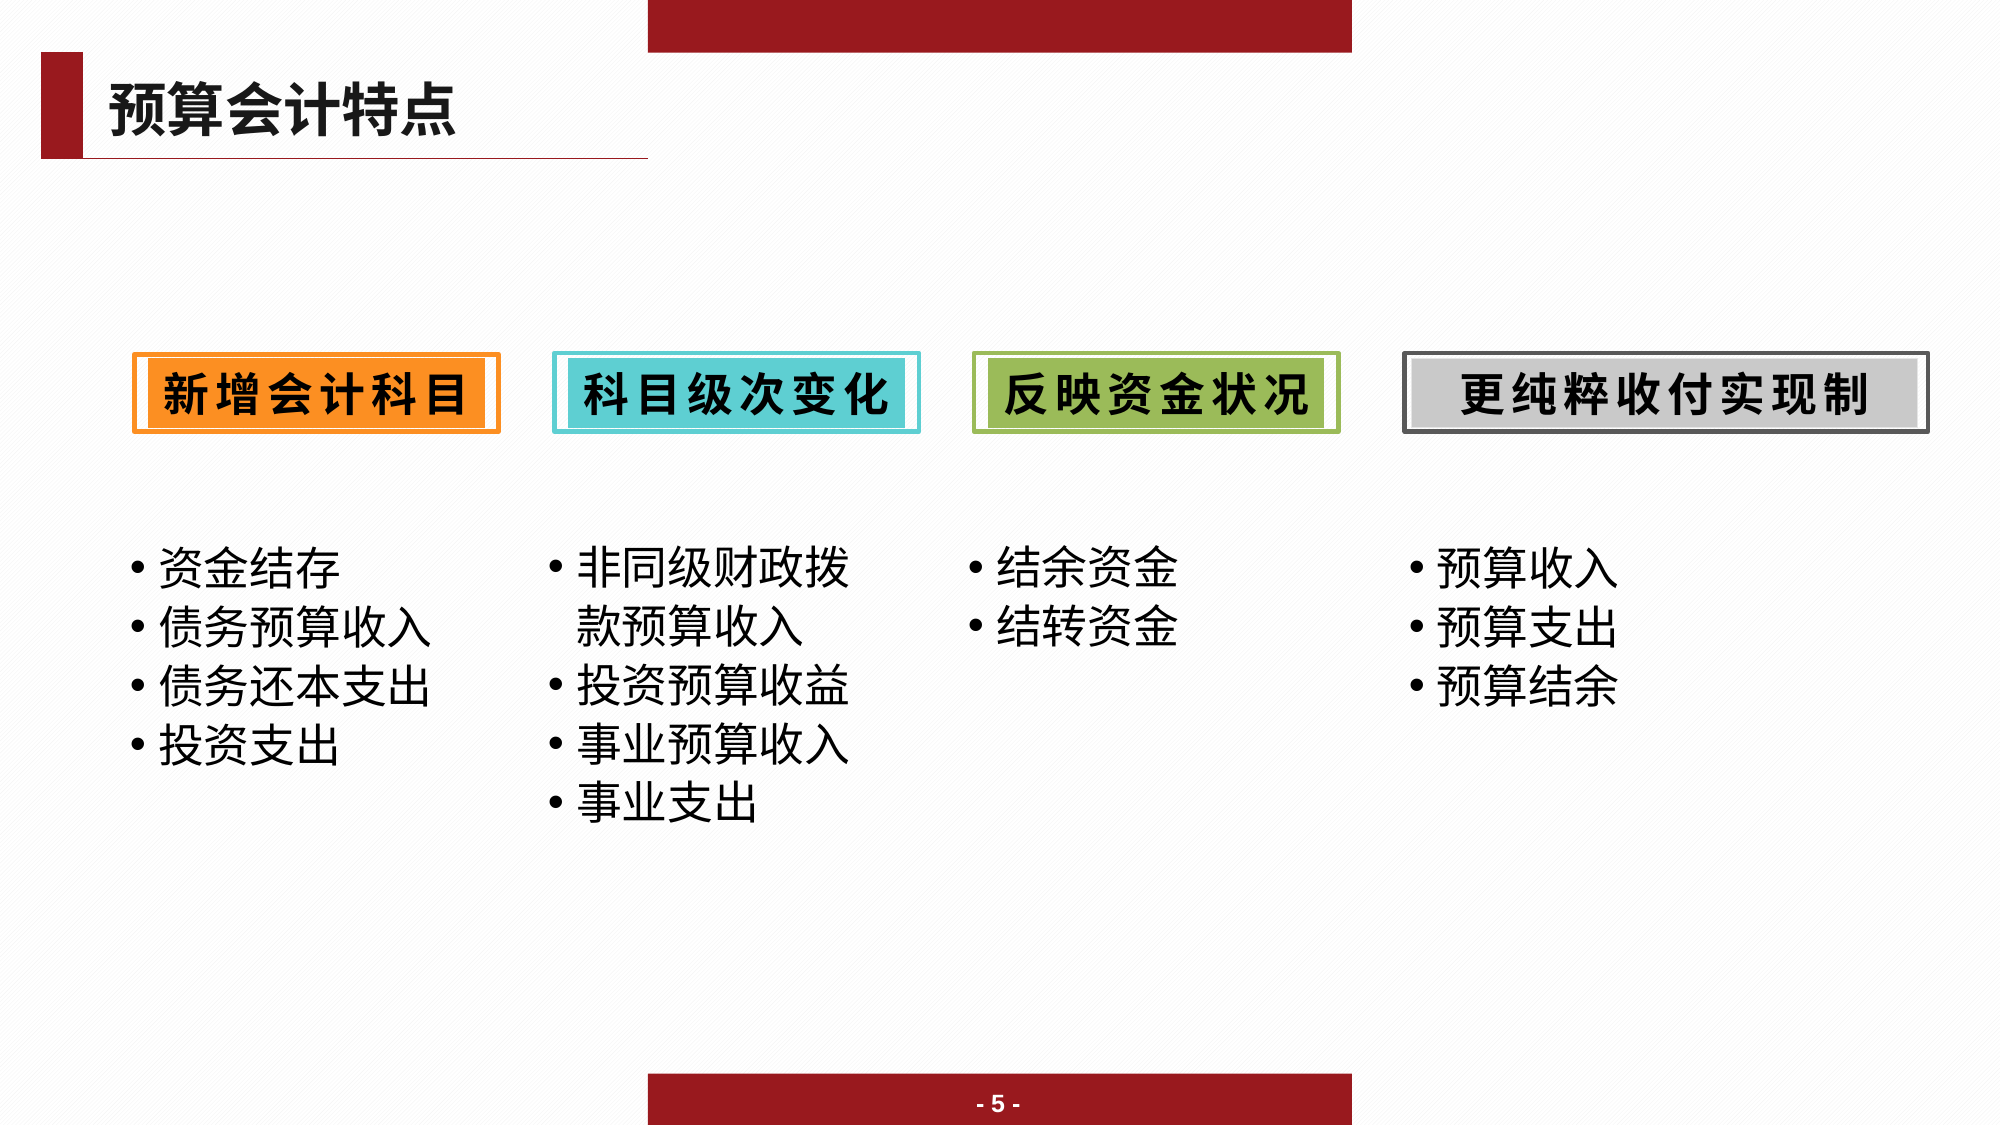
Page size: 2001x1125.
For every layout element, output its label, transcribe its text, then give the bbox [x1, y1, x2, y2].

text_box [134, 354, 499, 432]
text_box 资金结存 债务预算收入 债务还本支出 投资支出 [129, 535, 468, 772]
text_box [647, 1073, 1352, 1125]
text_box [1404, 353, 1928, 432]
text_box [41, 52, 648, 158]
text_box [974, 353, 1339, 432]
text_box [647, 0, 1352, 53]
text_box - 5 - [961, 1074, 1043, 1125]
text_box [554, 353, 919, 432]
text_box 非同级财政拨款预算收入 投资预算收益 事业预算收入 事业支出 [547, 534, 886, 889]
text_box 预算收入 预算支出 预算结余 [1408, 535, 1747, 713]
text_box 结余资金 结转资金 [967, 534, 1306, 653]
